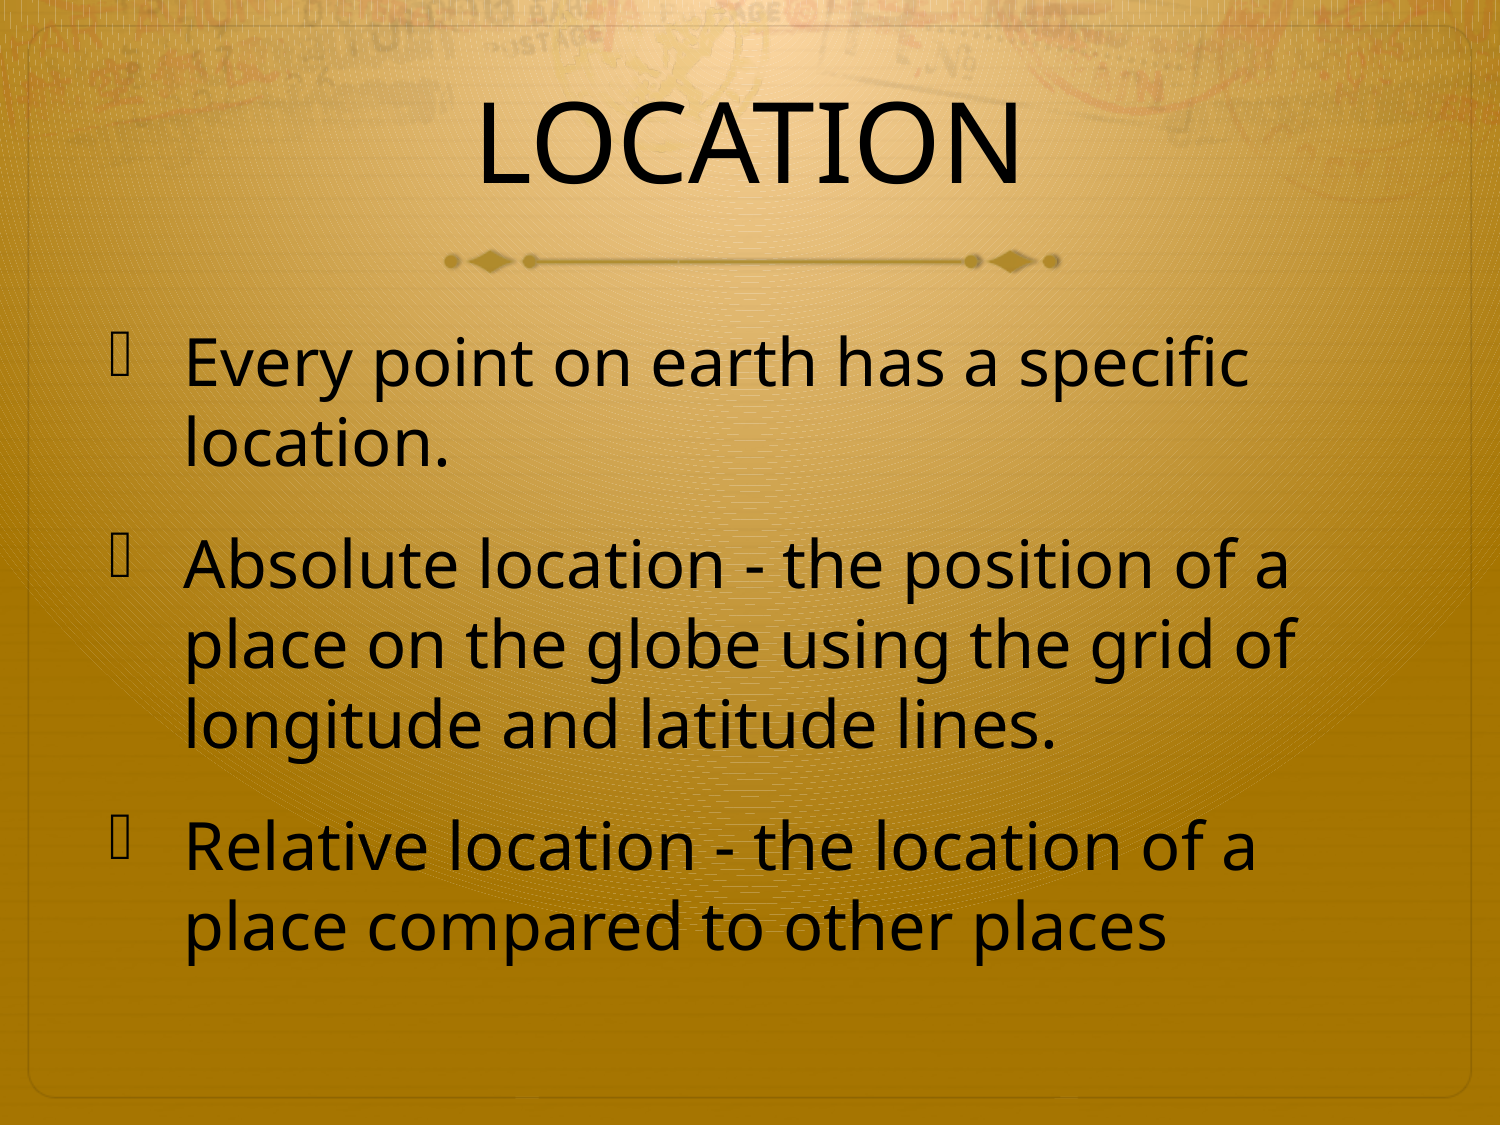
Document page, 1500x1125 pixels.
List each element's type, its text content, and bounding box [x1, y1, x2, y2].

list Every point on earth has a specific location. Absolute location - the position of a place on the globe using the grid of longitude and latitude lines. Relative location - the location of a place compared to other places [93, 312, 1407, 988]
title LOCATION [93, 45, 1407, 233]
picture [0, 0, 1500, 1125]
